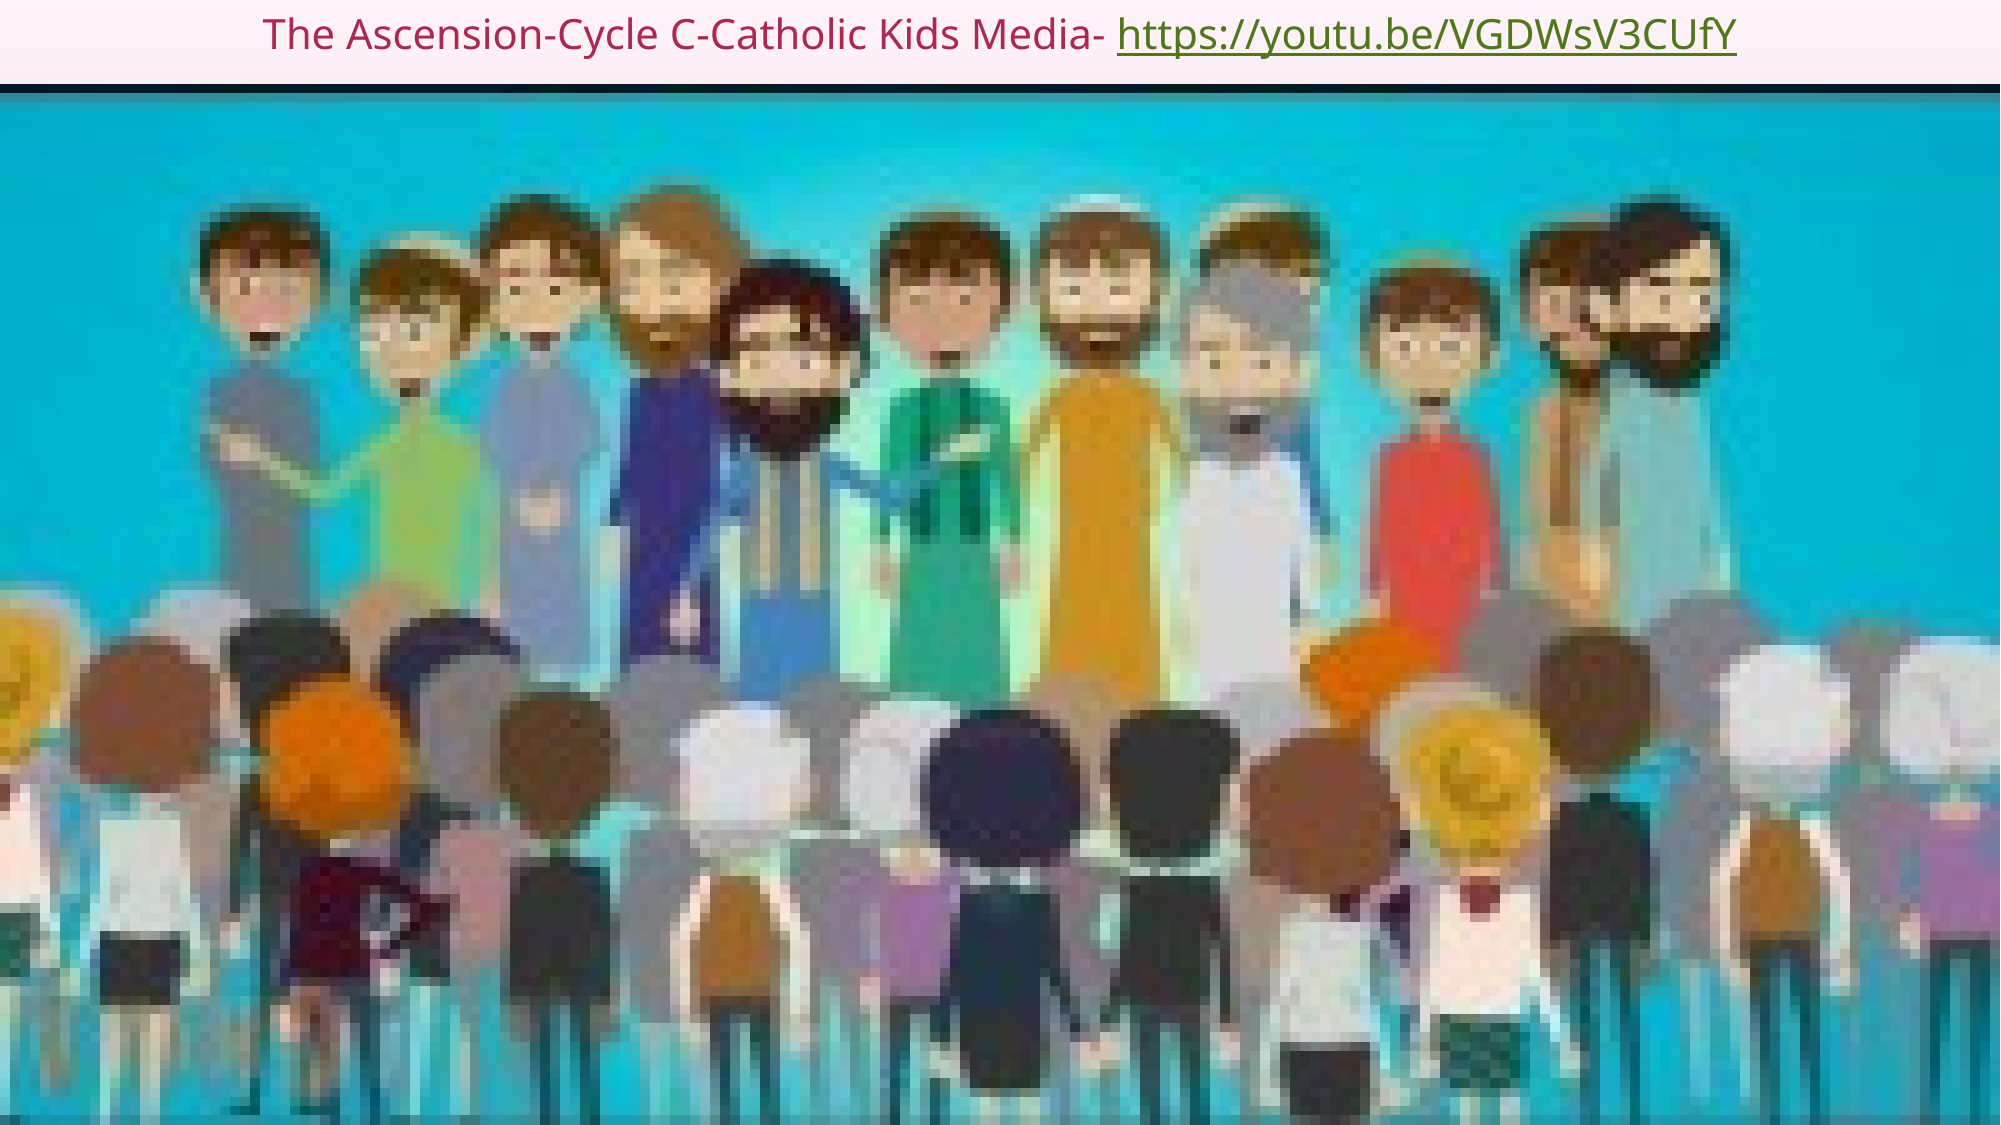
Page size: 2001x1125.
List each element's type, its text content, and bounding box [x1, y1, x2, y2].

title The Ascension-Cycle C-Catholic Kids Media- https://youtu.be/VGDWsV3CUfY [0, 0, 2000, 68]
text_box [0, 83, 2000, 1125]
